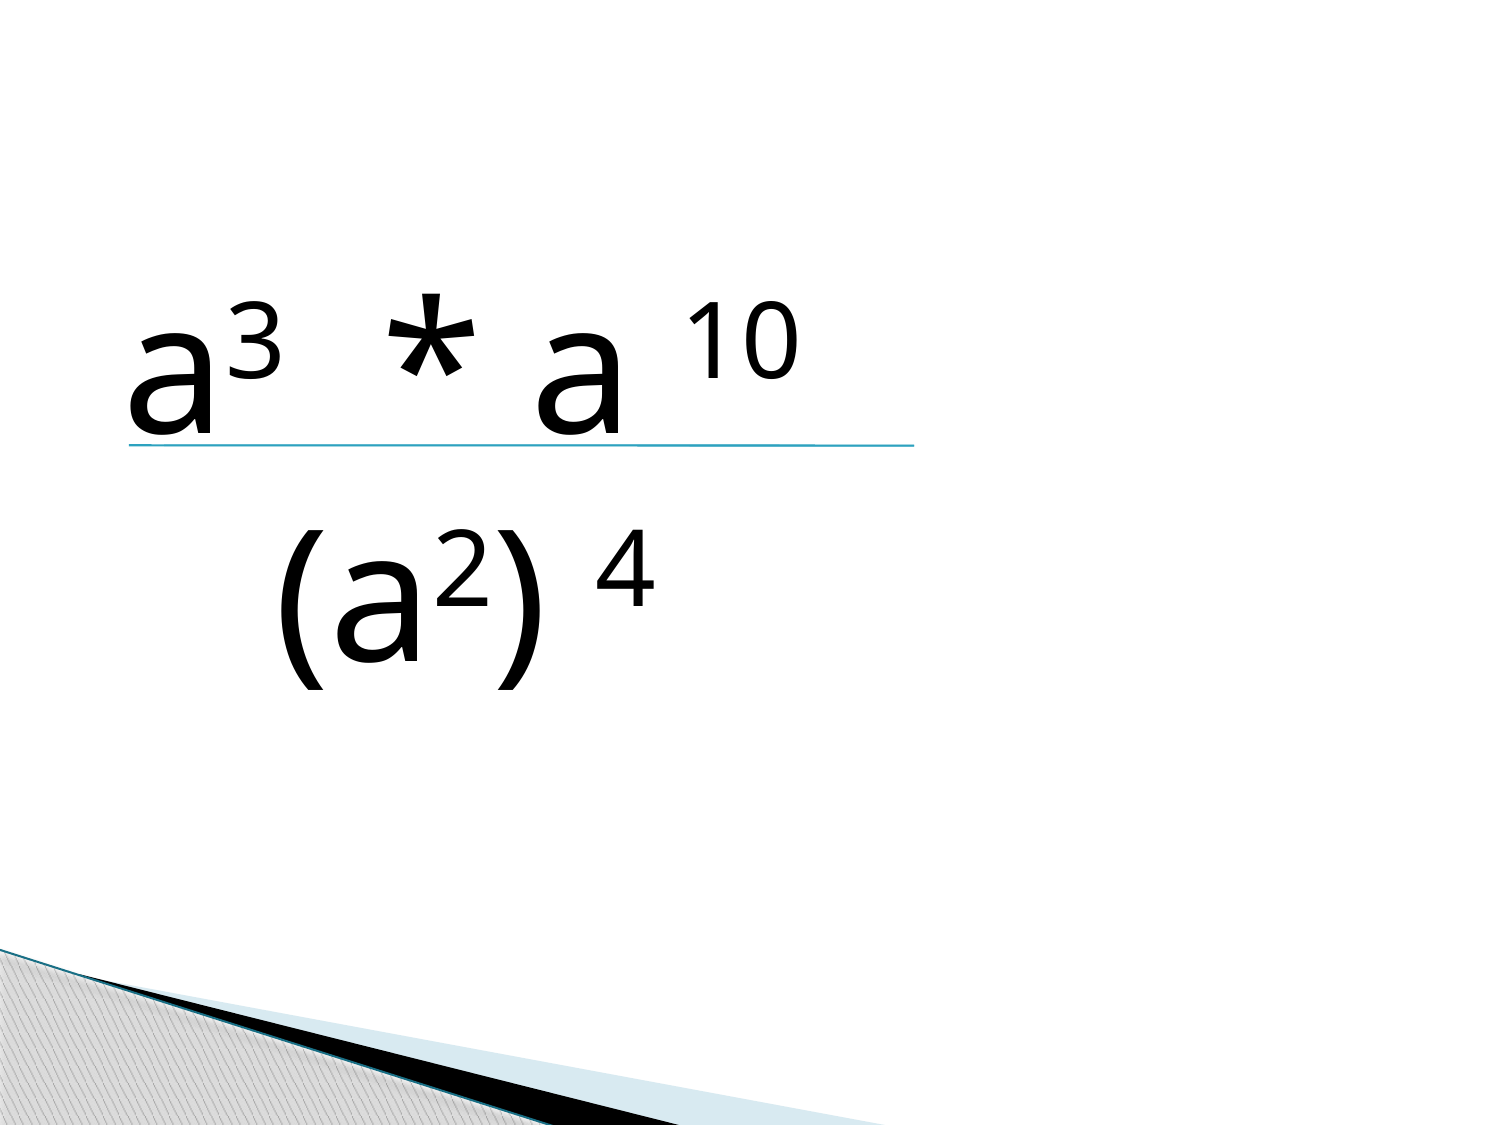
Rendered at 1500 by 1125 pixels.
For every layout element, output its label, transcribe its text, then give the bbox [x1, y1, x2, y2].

list а3 * а 10 (а2) 4 [75, 243, 1425, 986]
